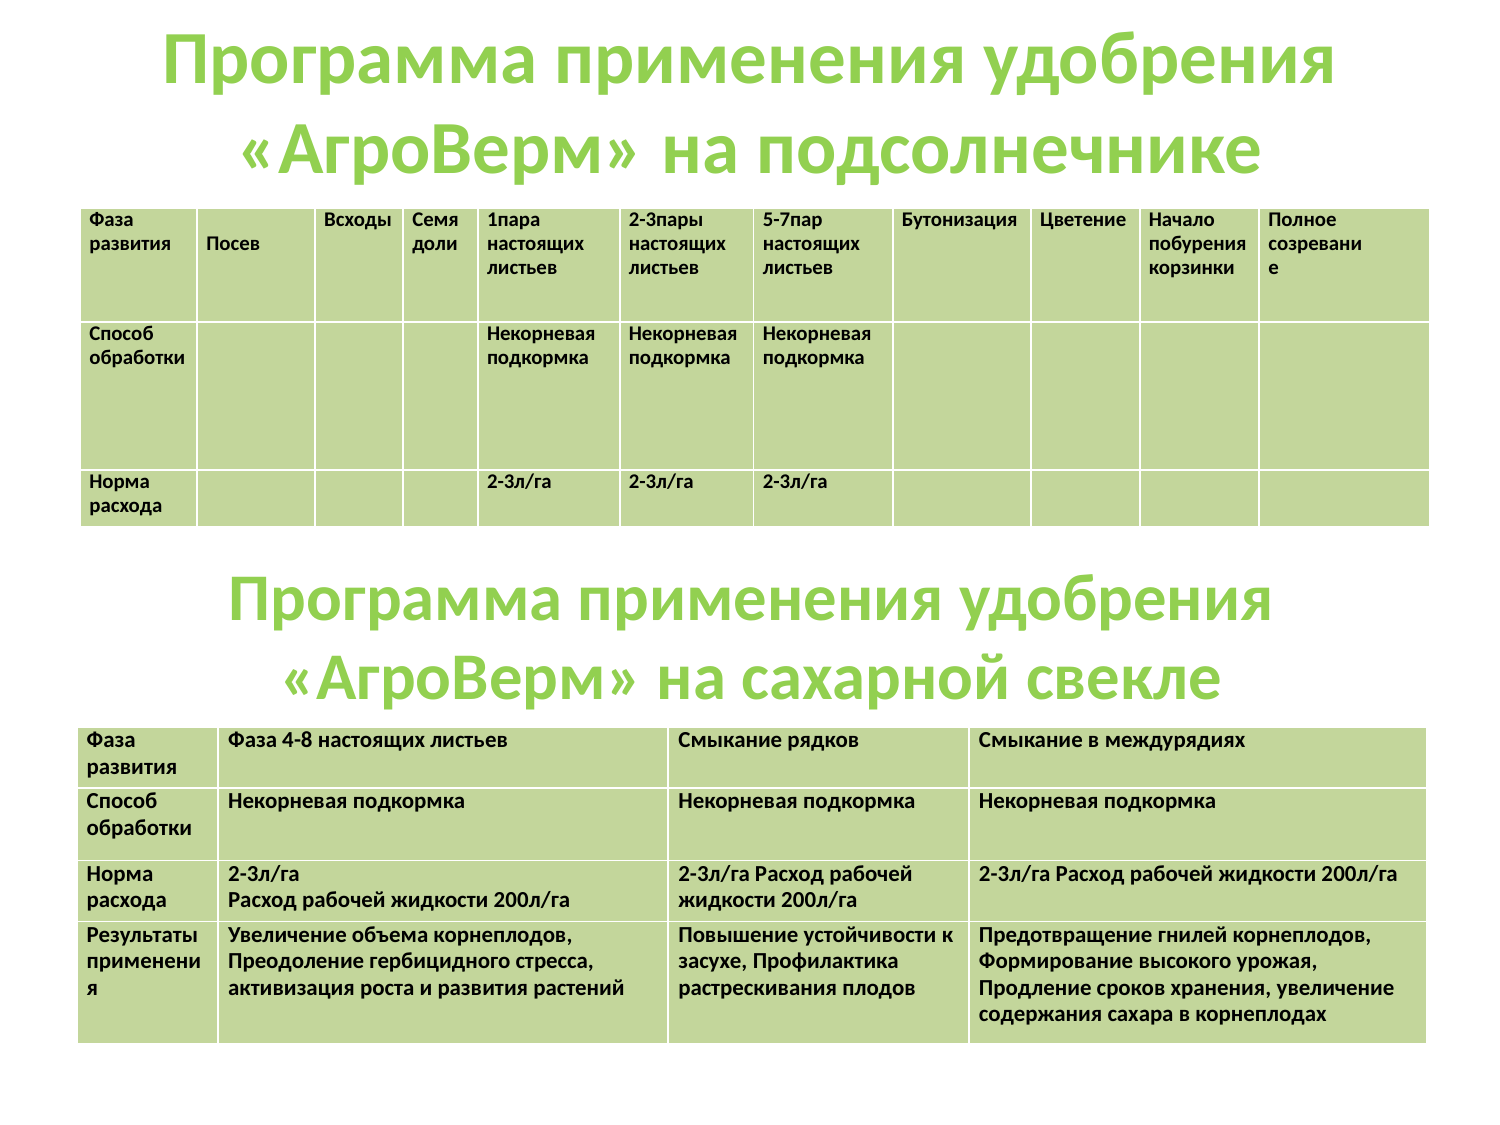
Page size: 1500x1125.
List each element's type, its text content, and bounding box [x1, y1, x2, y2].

table_cell Некорневая подкормка [754, 323, 892, 469]
table_cell Некорневая подкормка [479, 323, 619, 469]
table_cell [894, 323, 1030, 469]
table_cell Некорневая подкормка [621, 323, 753, 469]
table_cell [198, 471, 314, 526]
table_cell [316, 323, 402, 469]
table_cell [1260, 471, 1429, 526]
table_cell Способ обработки [78, 789, 217, 860]
table_header Посев [198, 209, 314, 321]
table_cell Некорневая подкормка [970, 789, 1426, 860]
table_header 5-7пар настоящих листьев [754, 209, 892, 321]
table_cell 2-3л/га [479, 471, 619, 526]
table_header 1пара настоящих листьев [479, 209, 619, 321]
table_cell [1032, 323, 1139, 469]
table_cell Увеличение объема корнеплодов, Преодоление гербицидного стресса, активизация роста и развития растений [219, 922, 667, 1043]
table_cell Повышение устойчивости к засухе, Профилактика растрескивания плодов [669, 922, 968, 1043]
table_cell 2-3л/га Расход рабочей жидкости 200л/га [219, 861, 667, 921]
table_header Фаза 4-8 настоящих листьев [219, 728, 667, 787]
table_cell [404, 323, 477, 469]
table_cell Результаты применения [78, 922, 217, 1043]
table_cell Некорневая подкормка [219, 789, 667, 860]
table_header Цветение [1032, 209, 1139, 321]
table_cell 2-3л/га [621, 471, 753, 526]
table_header Всходы [316, 209, 402, 321]
table_header Смыкание в междурядиях [970, 728, 1426, 787]
text_box Программа применения удобрения «АгроВерм» на сахарной свекле [76, 539, 1427, 726]
table_cell 2-3л/га Расход рабочей жидкости 200л/га [970, 861, 1426, 921]
table_cell [404, 471, 477, 526]
table_header Смыкание рядков [669, 728, 968, 787]
table_cell 2-3л/га [754, 471, 892, 526]
table_header Полное созревание [1260, 209, 1429, 321]
table_cell [1141, 471, 1258, 526]
table_header Фаза развития [78, 728, 217, 787]
table_cell 2-3л/га Расход рабочей жидкости 200л/га [669, 861, 968, 921]
table_cell [316, 471, 402, 526]
table_cell Некорневая подкормка [669, 789, 968, 860]
table_header Бутонизация [894, 209, 1030, 321]
table_cell [198, 323, 314, 469]
table_header Начало побурения корзинки [1141, 209, 1258, 321]
table_cell [1032, 471, 1139, 526]
title Программа применения удобрения «АгроВерм» на подсолнечнике [75, 5, 1426, 193]
table_cell [894, 471, 1030, 526]
table_header Семя доли [404, 209, 477, 321]
table_cell Предотвращение гнилей корнеплодов, Формирование высокого урожая, Продление сроков хранения, увеличение содержания сахара в корнеплодах [970, 922, 1426, 1043]
table_cell [1260, 323, 1429, 469]
table_cell Норма расхода [81, 471, 196, 526]
table_header 2-3пары настоящих листьев [621, 209, 753, 321]
table_cell [1141, 323, 1258, 469]
table_cell Норма расхода [78, 861, 217, 921]
table_header Фаза развития [81, 209, 196, 321]
table_cell Способ обработки [81, 323, 196, 469]
